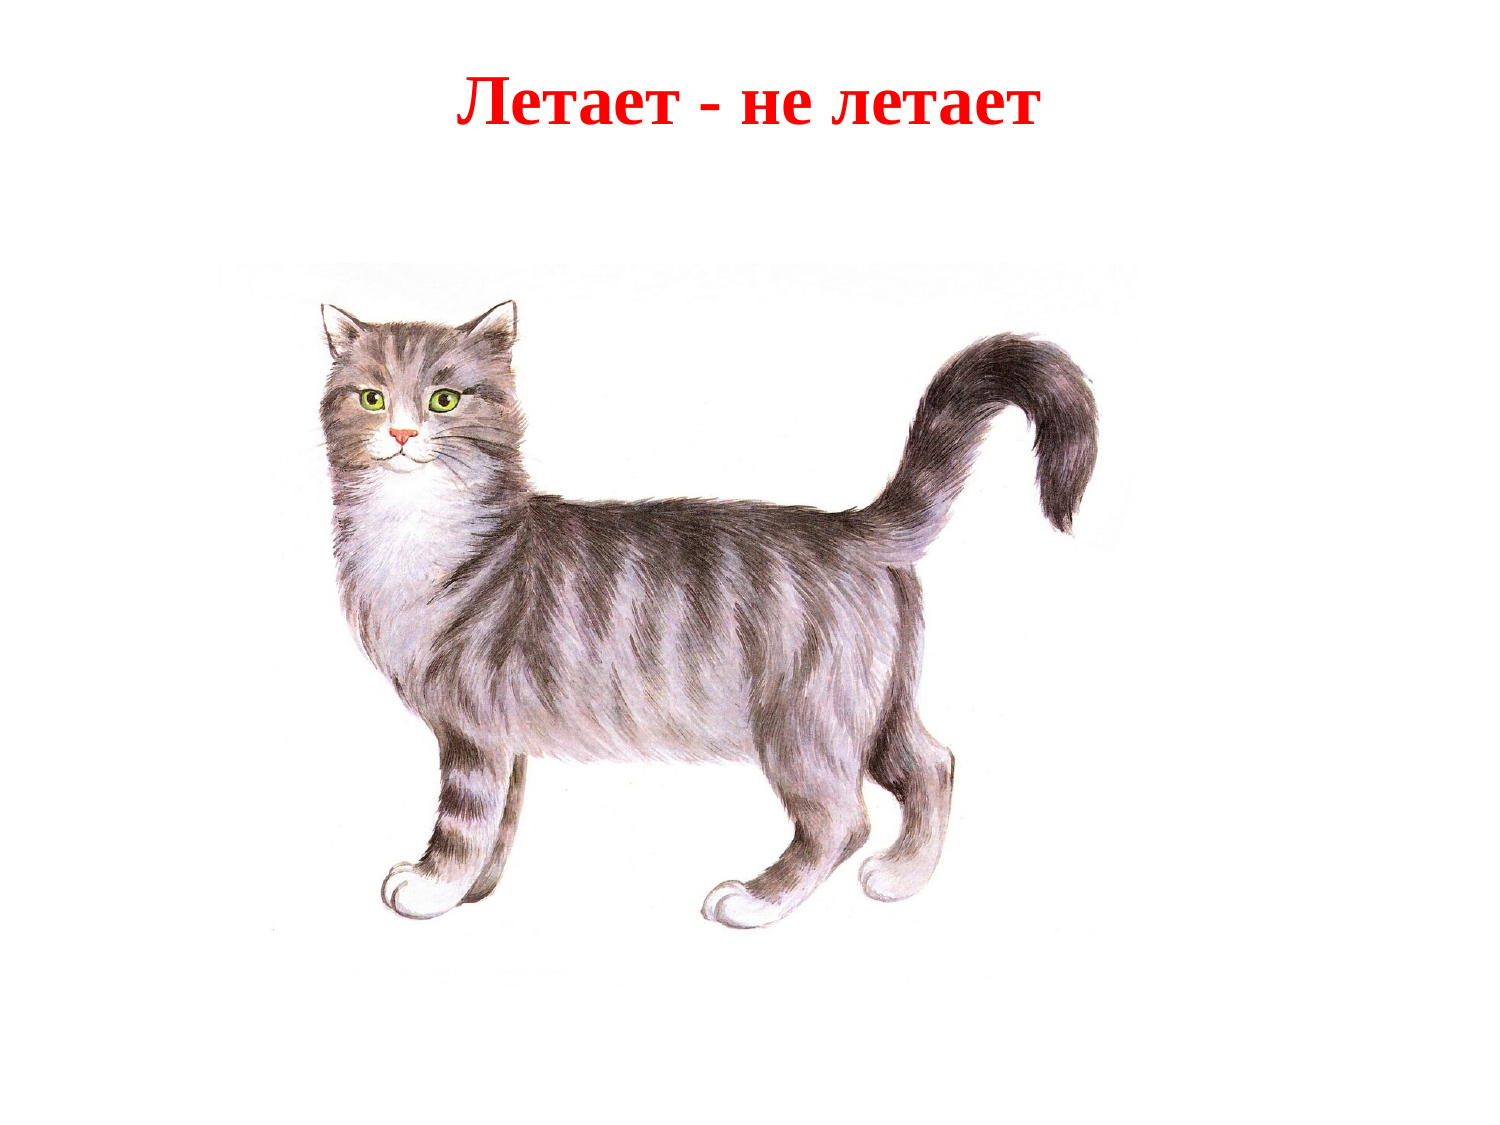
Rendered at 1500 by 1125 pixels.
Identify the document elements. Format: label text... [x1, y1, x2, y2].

title Летает - не летает [75, 45, 1425, 233]
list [219, 263, 1138, 985]
